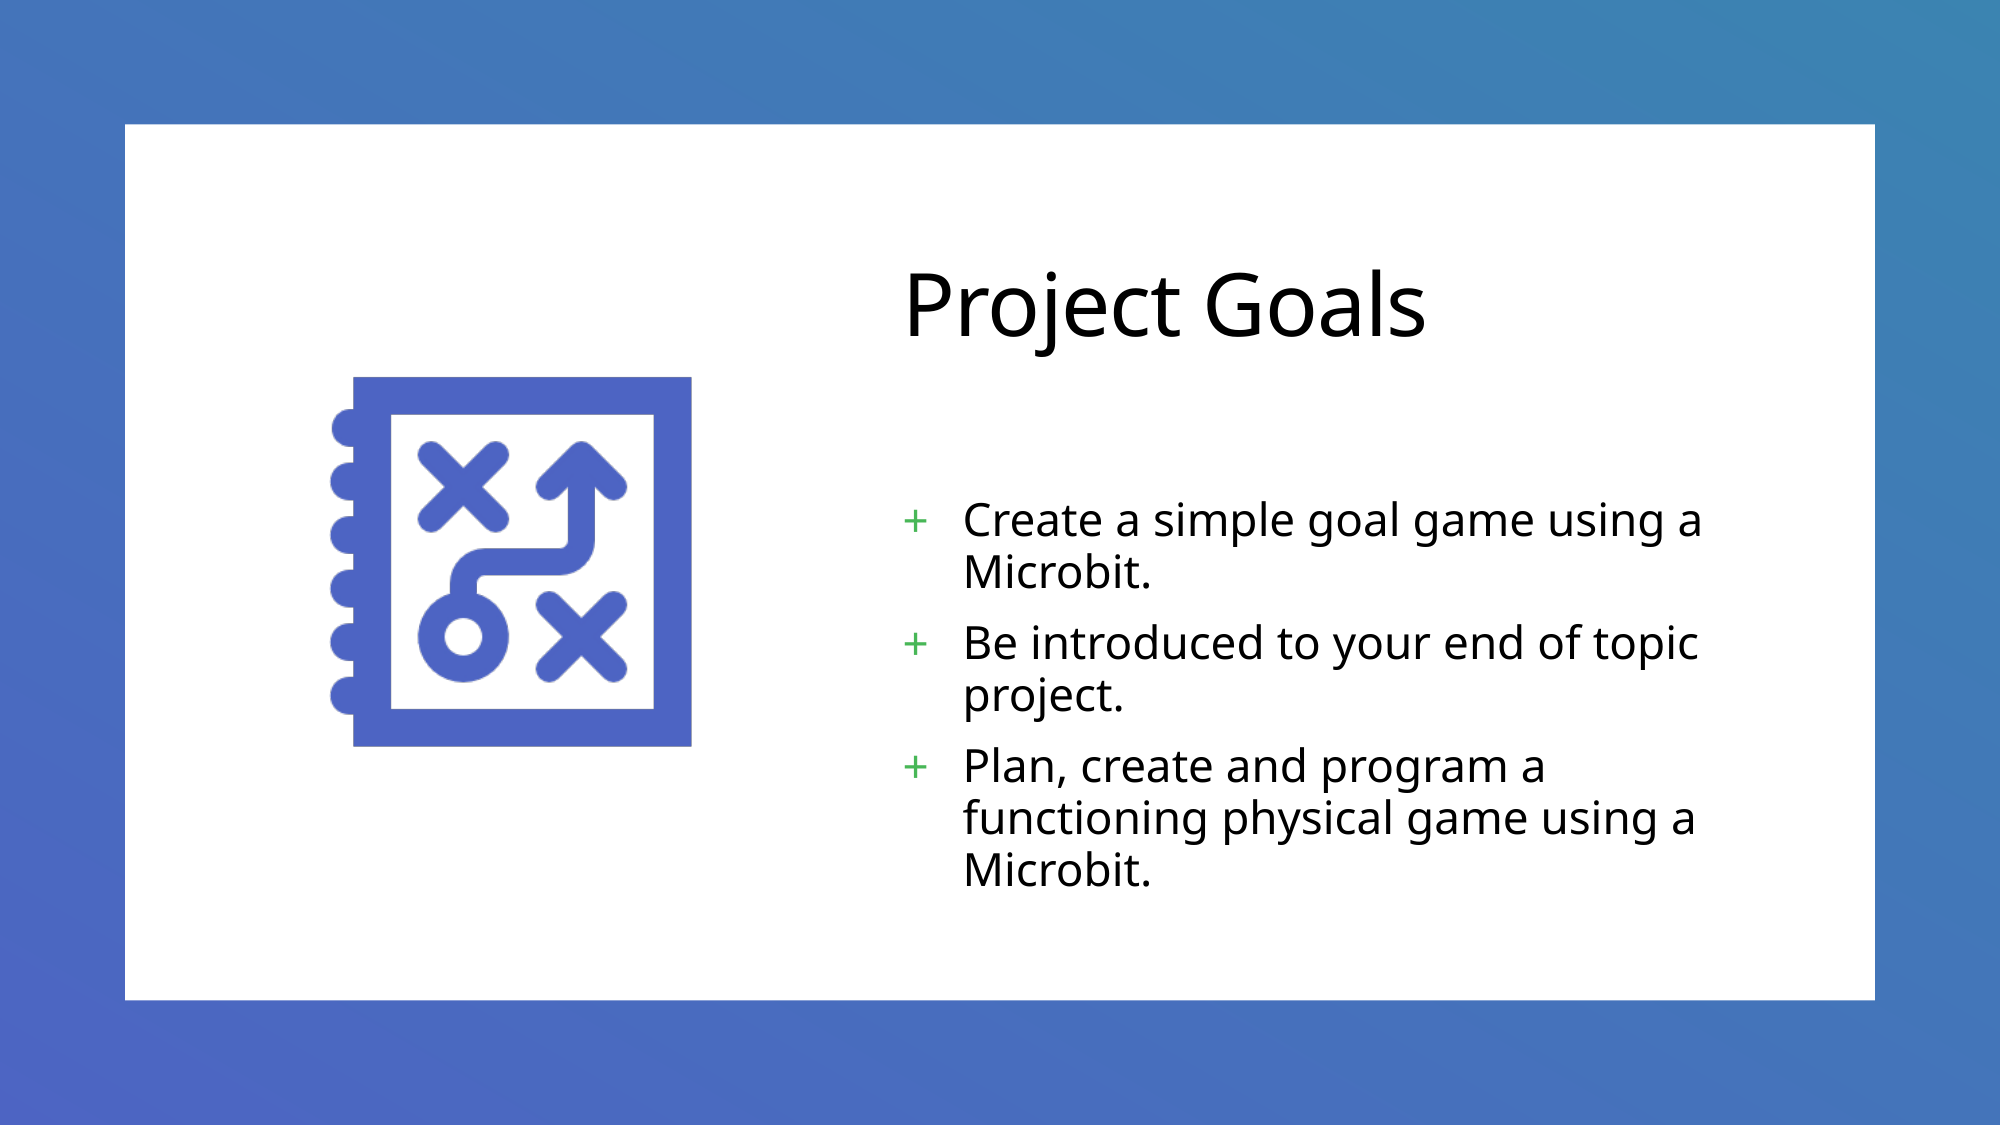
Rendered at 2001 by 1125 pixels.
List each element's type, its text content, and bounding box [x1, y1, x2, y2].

list Create a simple goal game using a Microbit. Be introduced to your end of topic project. Plan, create and program a functioning physical game using a Microbit. [887, 487, 1749, 916]
title Project Goals [887, 248, 1749, 470]
picture [249, 305, 764, 820]
text_box [124, 123, 1876, 1001]
text_box [0, 0, 2000, 1125]
